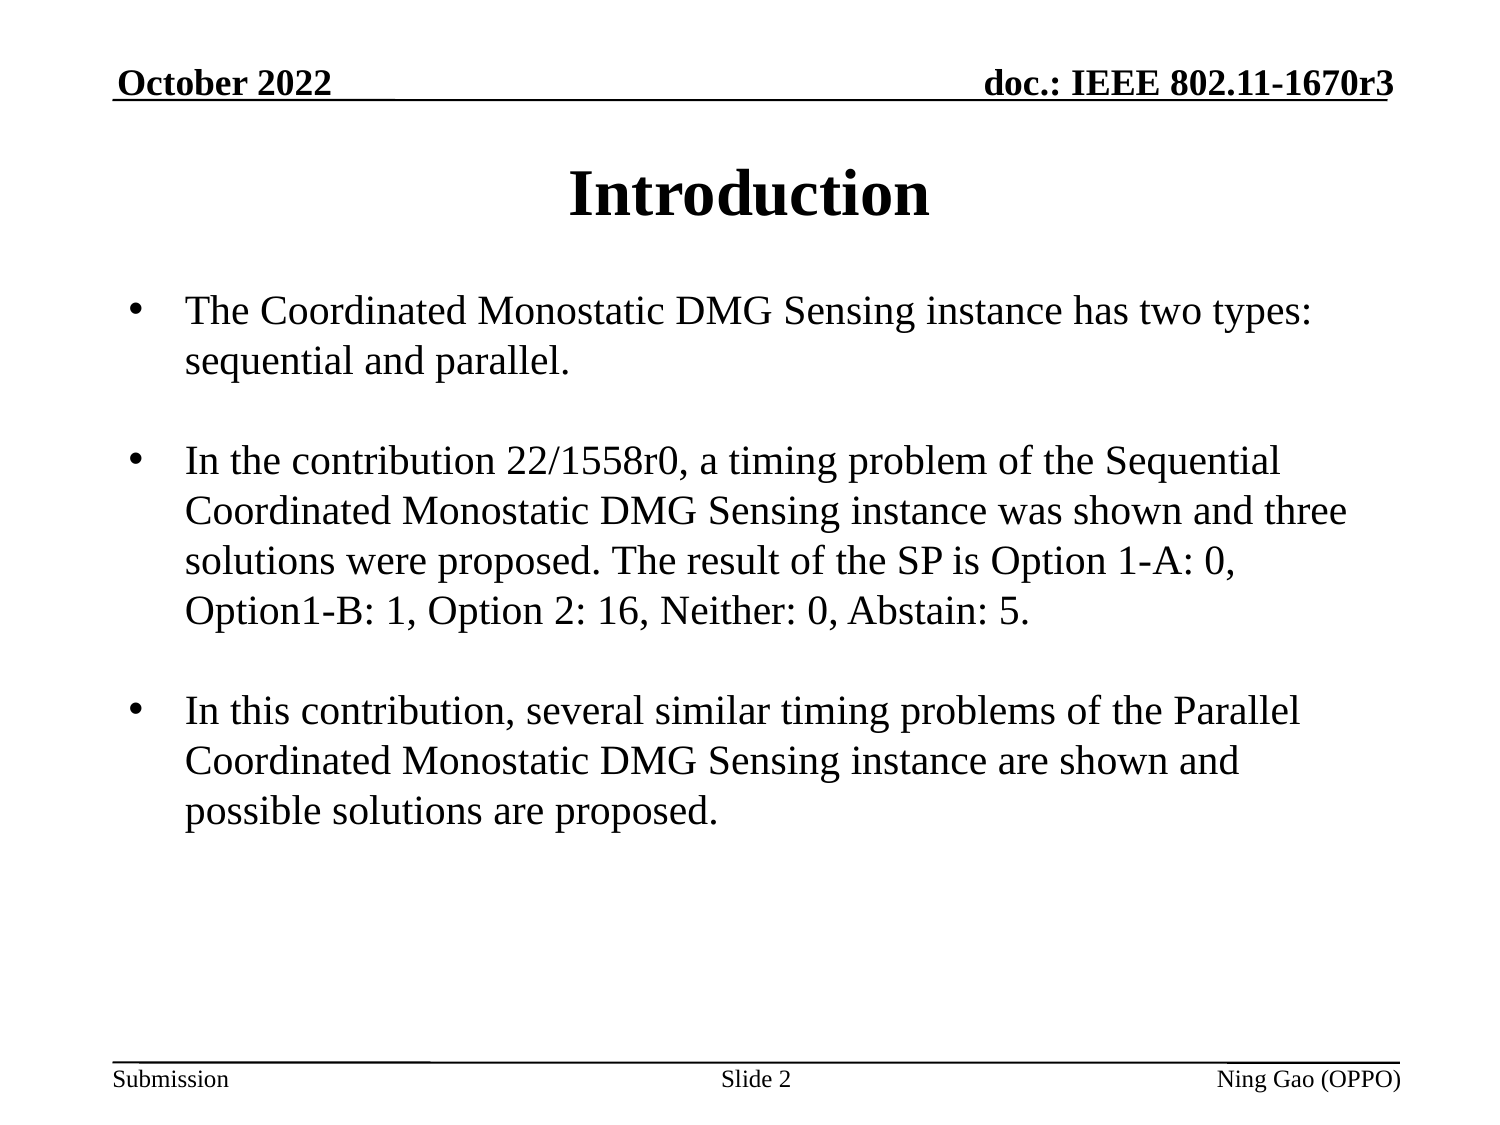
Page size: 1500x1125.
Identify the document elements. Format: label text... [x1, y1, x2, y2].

title Introduction [112, 148, 1388, 229]
text_box The Coordinated Monostatic DMG Sensing instance has two types: sequential and parallel. In the contribution 22/1558r0, a timing problem of the Sequential Coordinated Monostatic DMG Sensing instance was shown and three solutions were proposed. The result of the SP is Option 1-A: 0, Option1-B: 1, Option 2: 16, Neither: 0, Abstain: 5. In this contribution, several similar timing problems of the Parallel Coordinated Monostatic DMG Sensing instance are shown and possible solutions are proposed. [113, 275, 1389, 901]
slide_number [116, 58, 507, 104]
footer Ning Gao (OPPO) [1031, 1061, 1402, 1093]
slide_number Slide 2 [712, 1061, 800, 1123]
